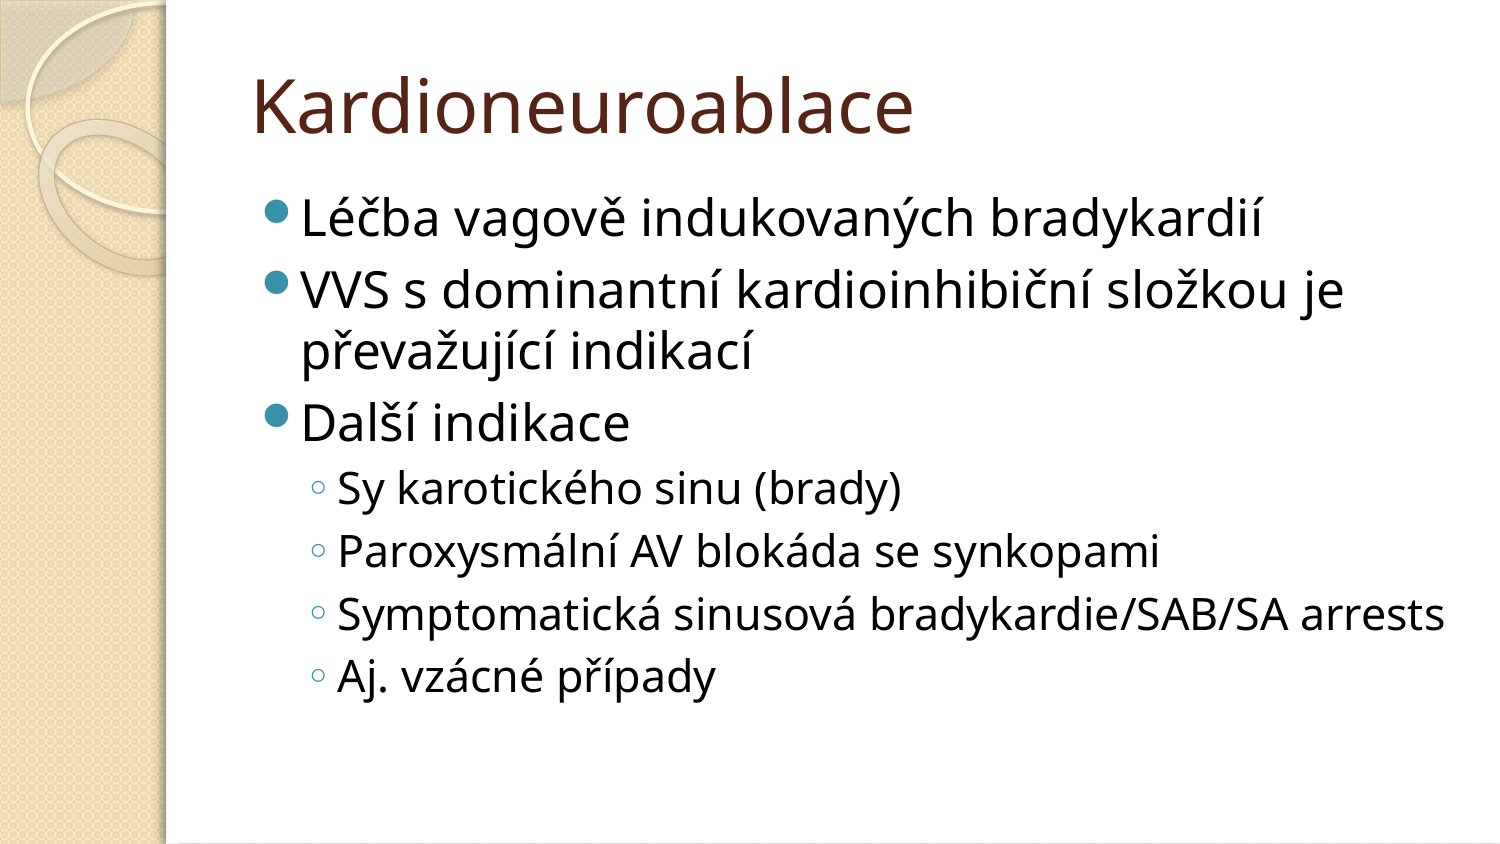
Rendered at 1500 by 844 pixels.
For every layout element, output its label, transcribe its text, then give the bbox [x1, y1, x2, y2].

title Kardioneuroablace [235, 33, 1466, 175]
list Léčba vagově indukovaných bradykardií VVS s dominantní kardioinhibiční složkou je převažující indikací Další indikace Sy karotického sinu (brady) Paroxysmální AV blokáda se synkopami Symptomatická sinusová bradykardie/SAB/SA arrests Aj. vzácné případy [235, 178, 1466, 769]
